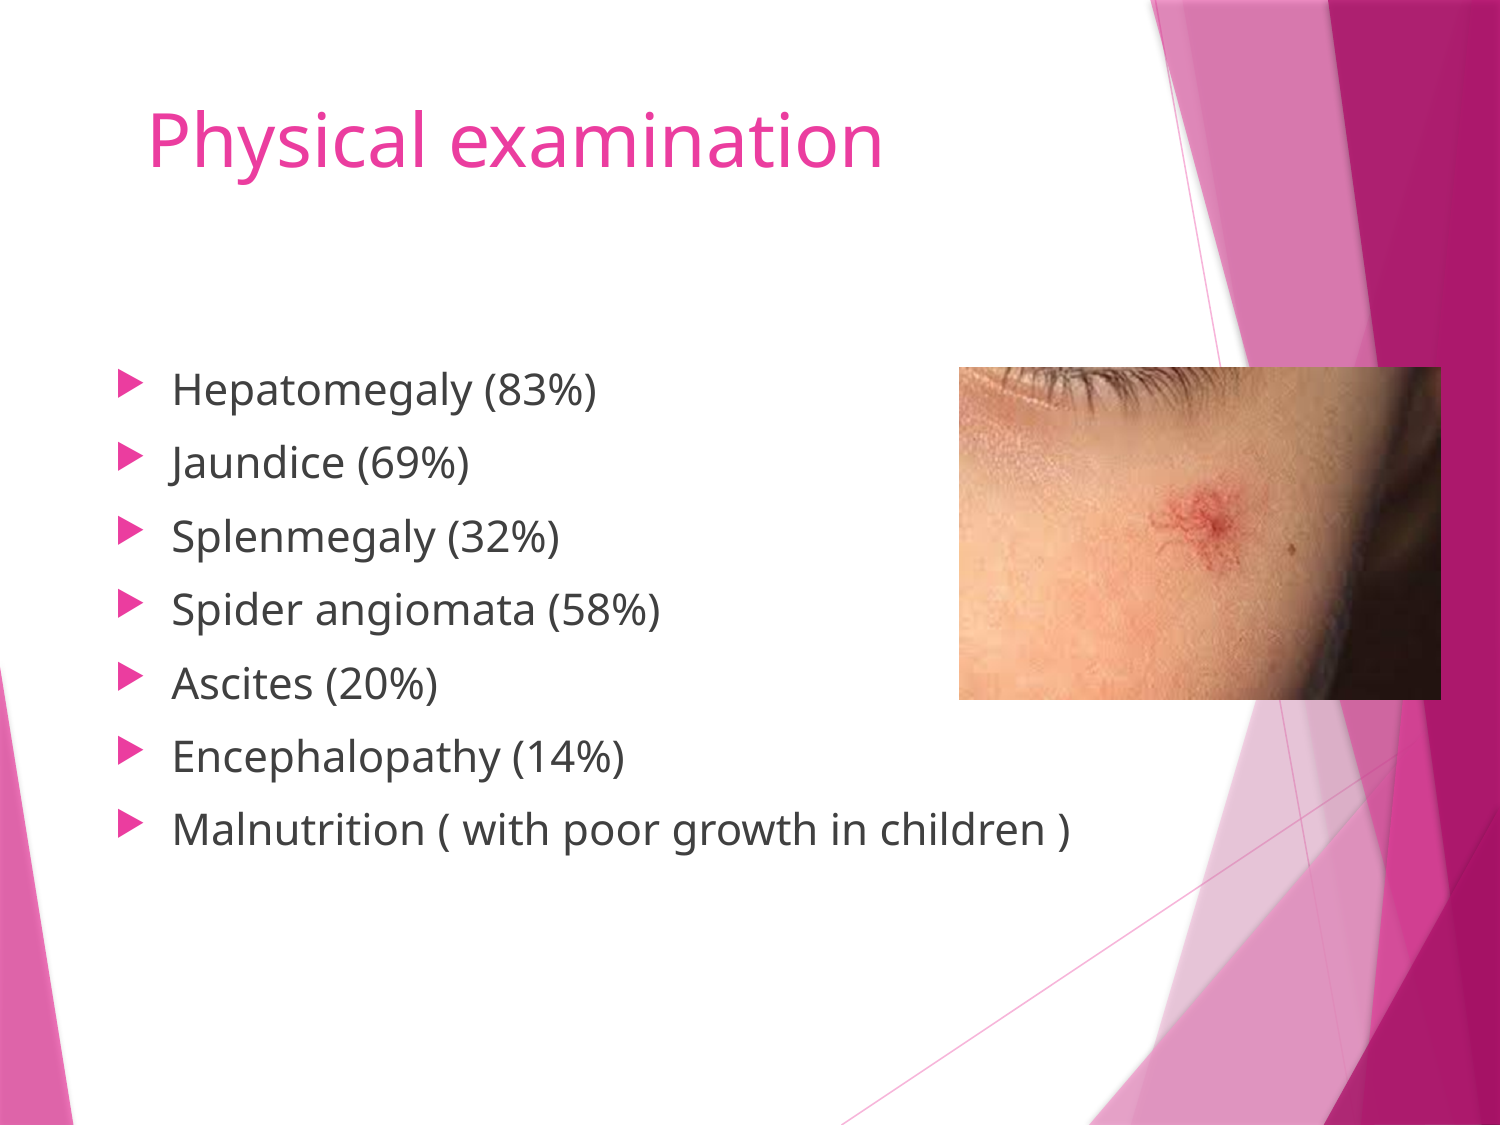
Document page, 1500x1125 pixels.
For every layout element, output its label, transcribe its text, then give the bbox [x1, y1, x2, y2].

list Hepatomegaly (83%) Jaundice (69%) Splenmegaly (32%) Spider angiomata (58%) Ascites (20%) Encephalopathy (14%) Malnutrition ( with poor growth in children ) [99, 354, 1142, 992]
title Physical examination [131, 85, 1369, 263]
picture [959, 367, 1441, 701]
